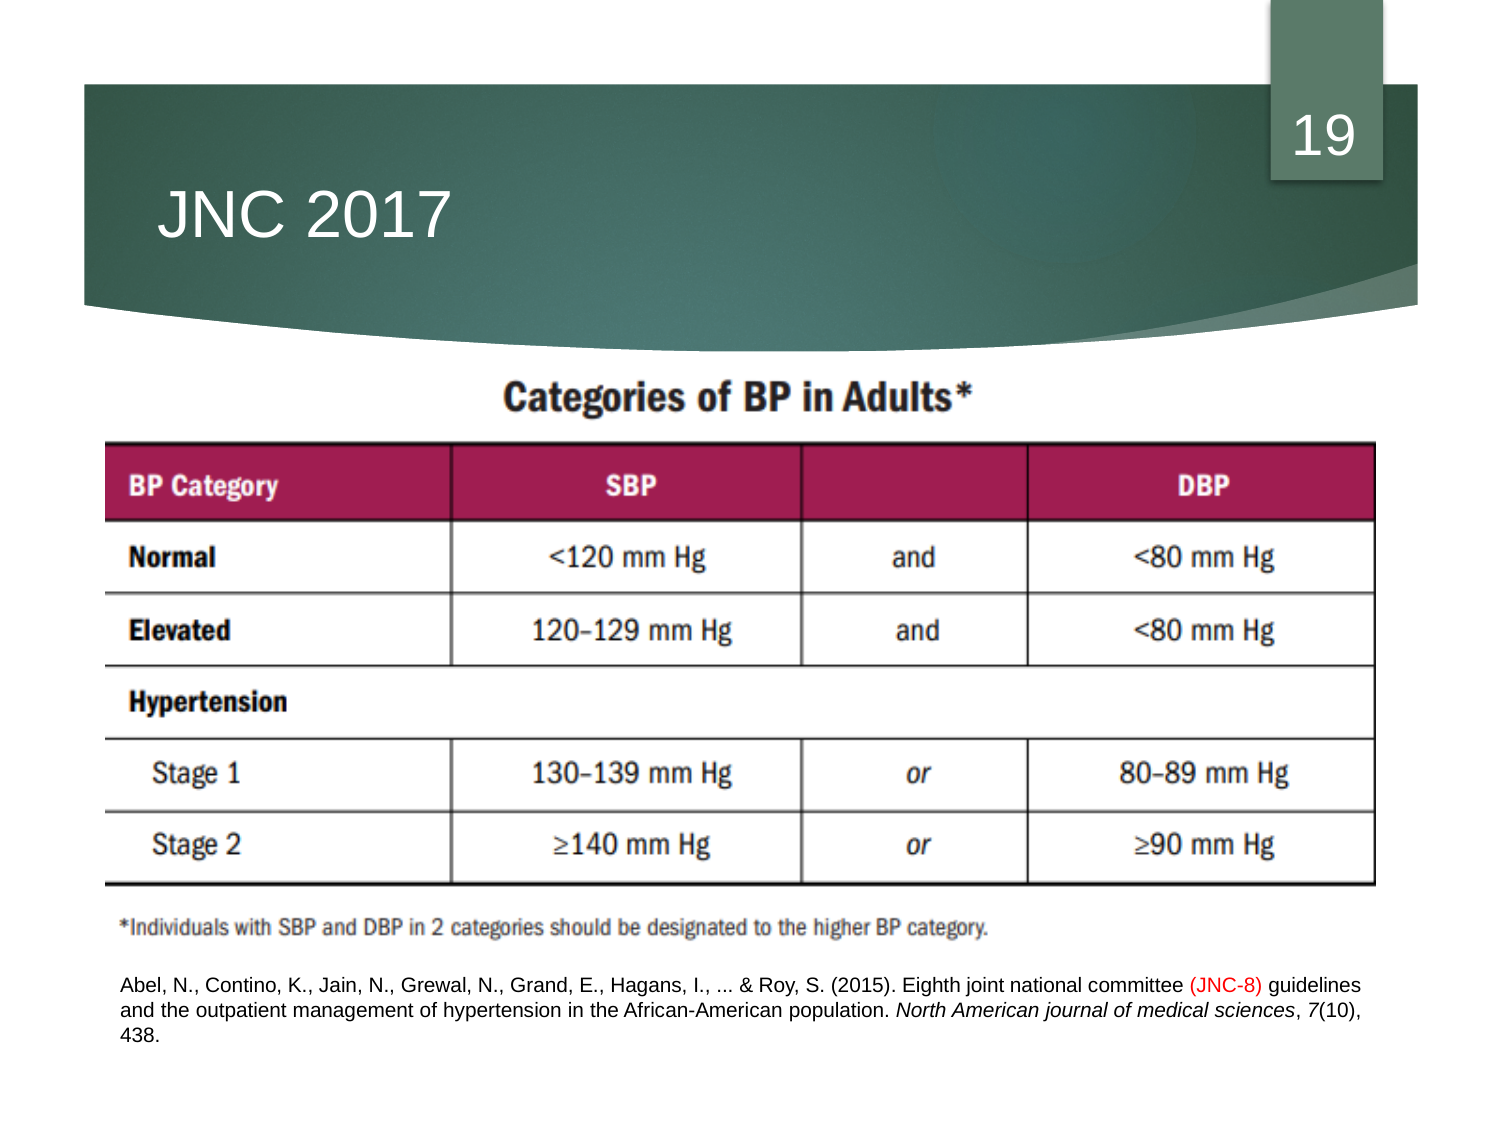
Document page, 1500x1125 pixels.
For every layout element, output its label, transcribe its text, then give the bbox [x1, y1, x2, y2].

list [105, 361, 1377, 943]
slide_number 19 [1259, 48, 1390, 175]
title JNC 2017 [142, 152, 1183, 269]
text_box Abel, N., Contino, K., Jain, N., Grewal, N., Grand, E., Hagans, I., ... & Roy, S. (2015). Eighth joint national committee (JNC-8) guidelines and the outpatient management of hypertension in the African-American population. North American journal of medical sciences, 7(10), 438. [105, 964, 1376, 1054]
